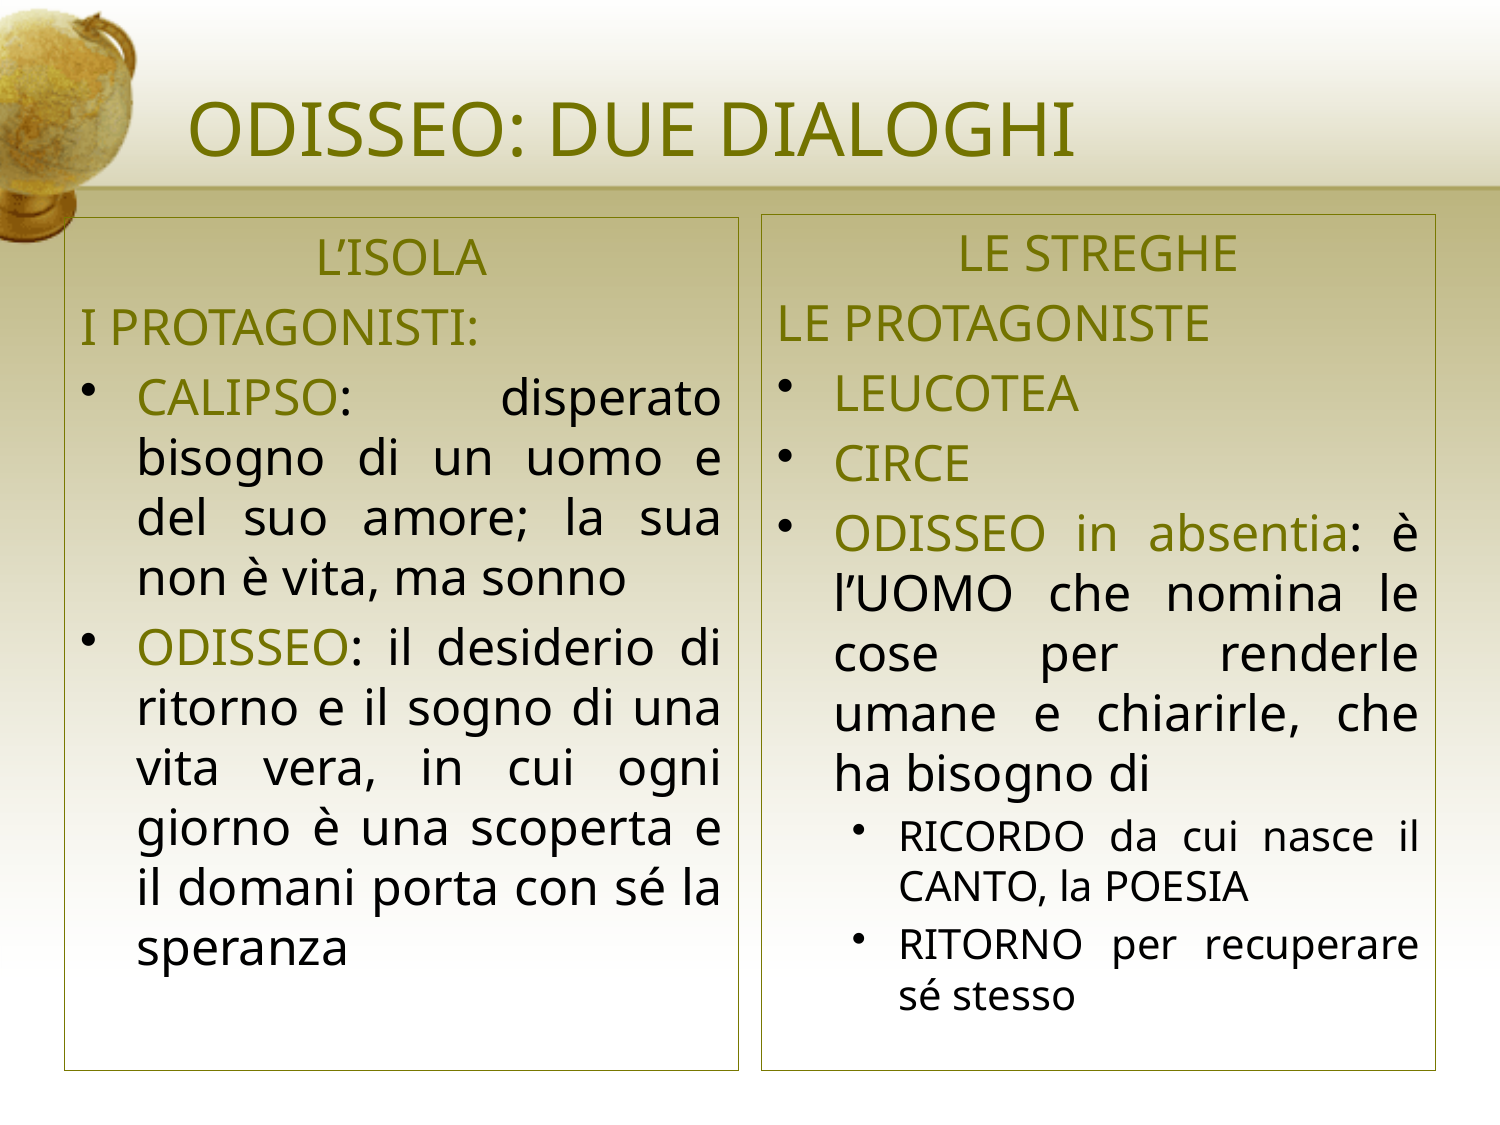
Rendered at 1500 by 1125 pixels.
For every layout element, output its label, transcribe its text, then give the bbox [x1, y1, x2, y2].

picture [0, 0, 1500, 1125]
title ODISSEO: DUE DIALOGHI [171, 36, 1436, 179]
list L’ISOLA I PROTAGONISTI: CALIPSO: disperato bisogno di un uomo e del suo amore; la sua non è vita, ma sonno ODISSEO: il desiderio di ritorno e il sogno di una vita vera, in cui ogni giorno è una scoperta e il domani porta con sé la speranza [64, 217, 739, 1071]
list LE STREGHE LE PROTAGONISTE LEUCOTEA CIRCE ODISSEO in absentia: è l’UOMO che nomina le cose per renderle umane e chiarirle, che ha bisogno di RICORDO da cui nasce il CANTO, la POESIA RITORNO per recuperare sé stesso [761, 214, 1436, 1071]
